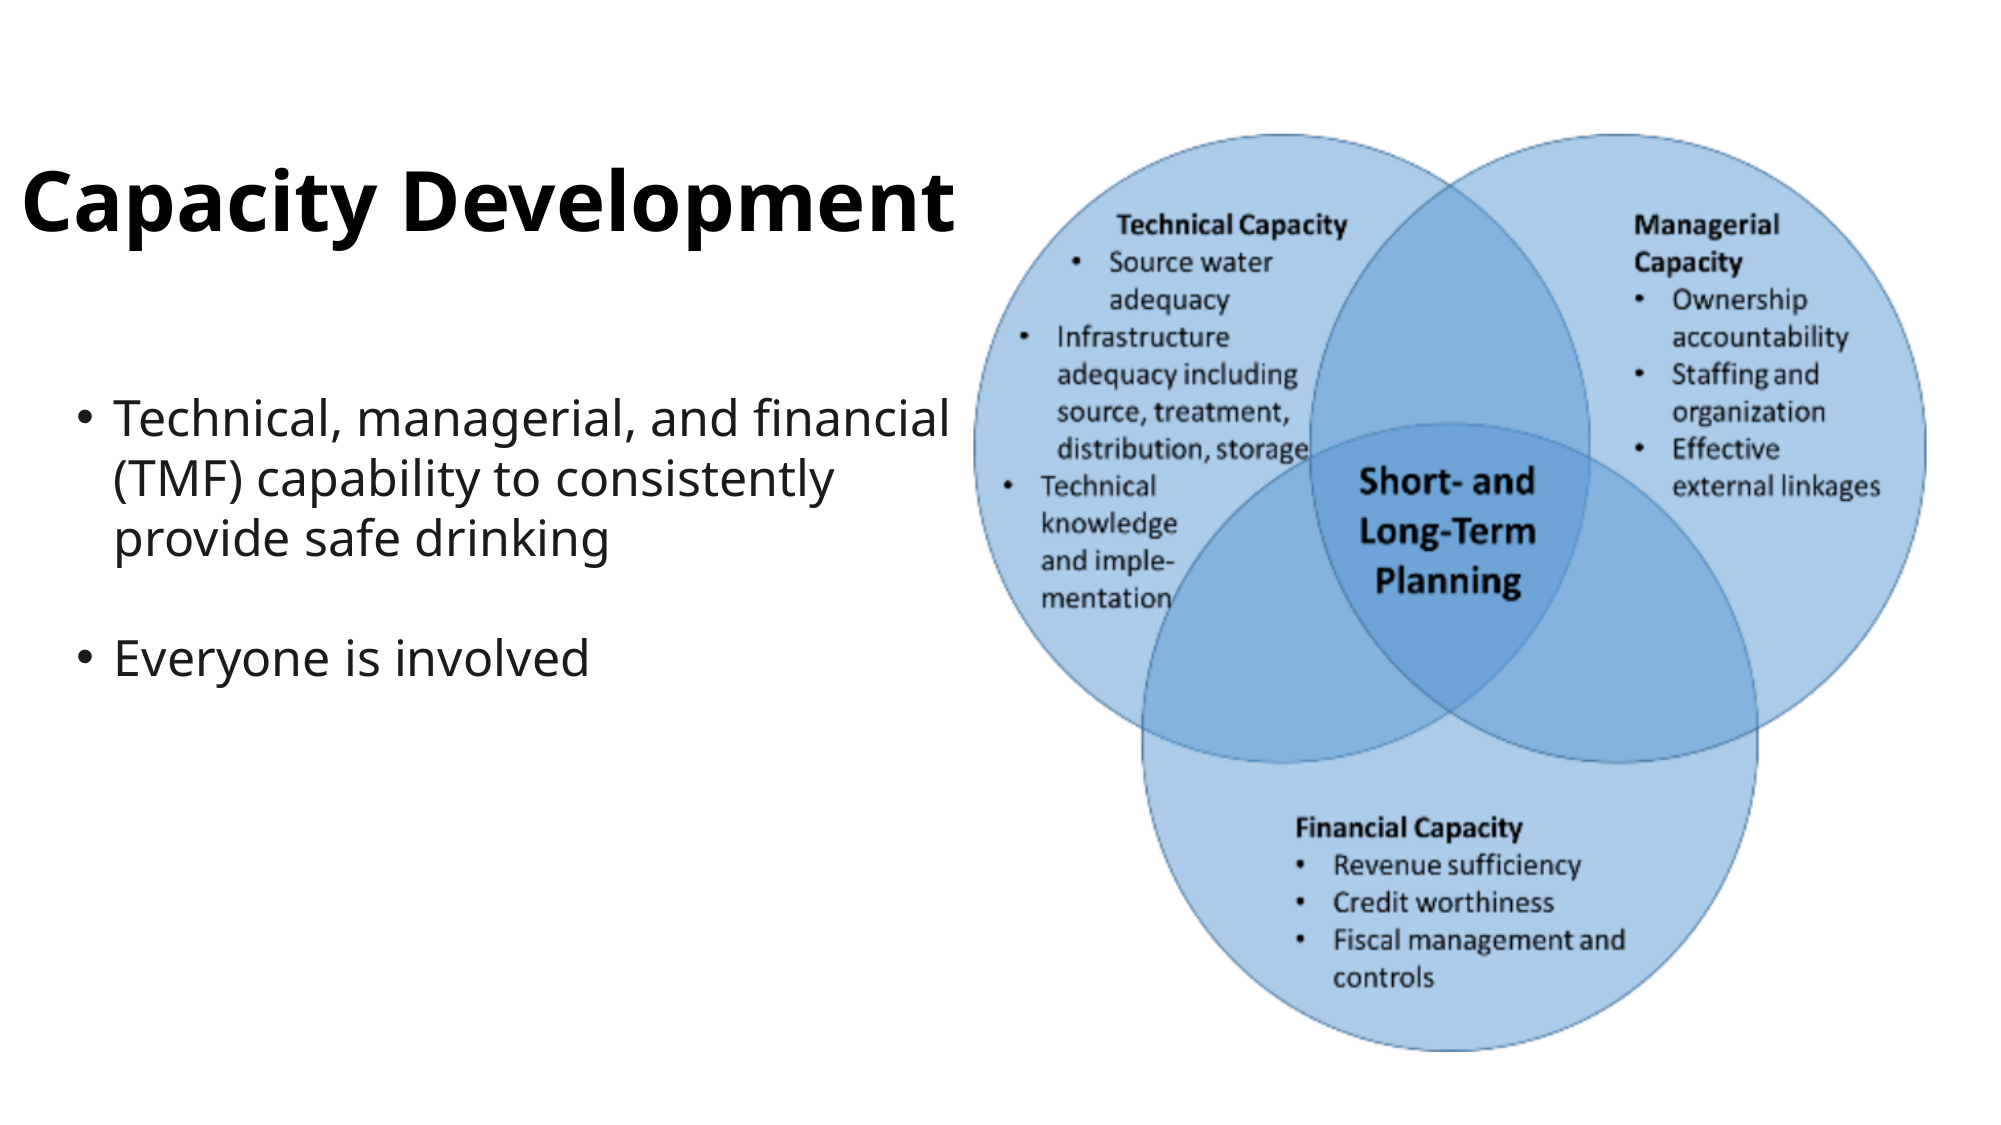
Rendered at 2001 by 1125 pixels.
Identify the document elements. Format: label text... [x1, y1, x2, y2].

title Capacity Development [0, 95, 1000, 313]
picture [960, 123, 1939, 1066]
list Technical, managerial, and financial (TMF) capability to consistently provide safe drinking Everyone is involved [61, 378, 960, 1002]
